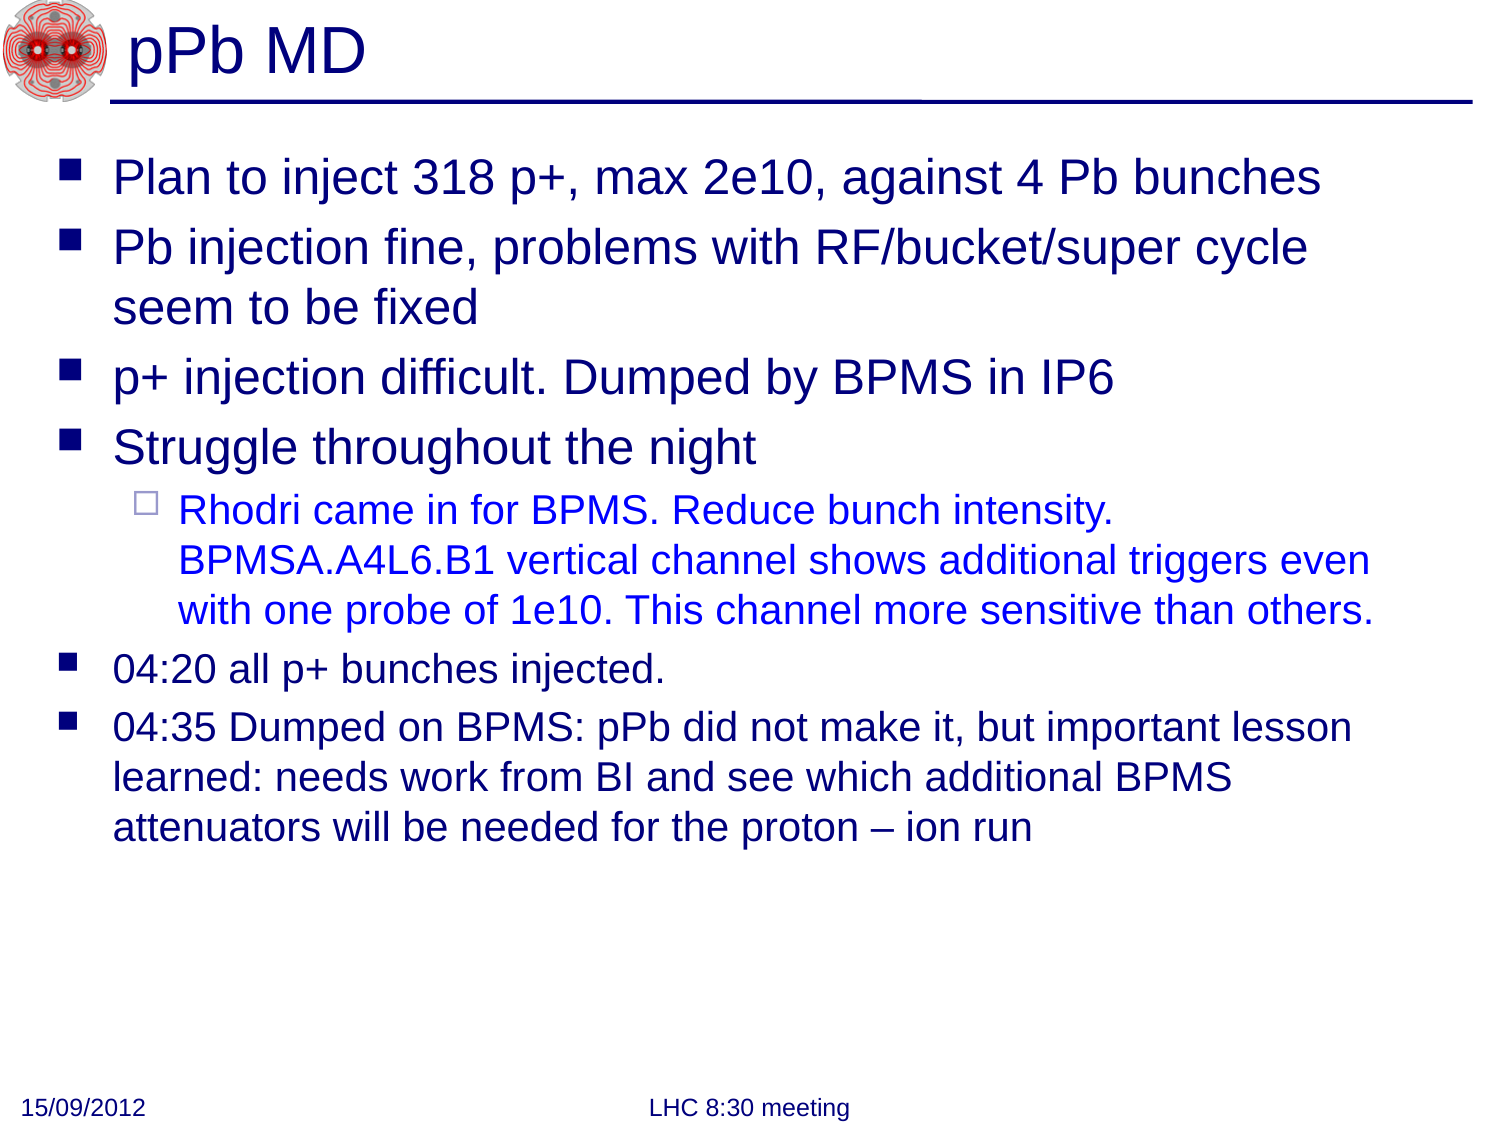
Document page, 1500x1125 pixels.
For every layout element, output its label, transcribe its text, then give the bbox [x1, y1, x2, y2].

list Plan to inject 318 p+, max 2e10, against 4 Pb bunches Pb injection fine, problems with RF/bucket/super cycle seem to be fixed p+ injection difficult. Dumped by BPMS in IP6 Struggle throughout the night Rhodri came in for BPMS. Reduce bunch intensity. BPMSA.A4L6.B1 vertical channel shows additional triggers even with one probe of 1e10. This channel more sensitive than others. 04:20 all p+ bunches injected. 04:35 Dumped on BPMS: pPb did not make it, but important lesson learned: needs work from BI and see which additional BPMS attenuators will be needed for the proton – ion run [40, 136, 1392, 976]
footer LHC 8:30 meeting [512, 1087, 988, 1125]
picture [0, 0, 108, 103]
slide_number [5, 1085, 356, 1125]
title pPb MD [111, 3, 1463, 91]
